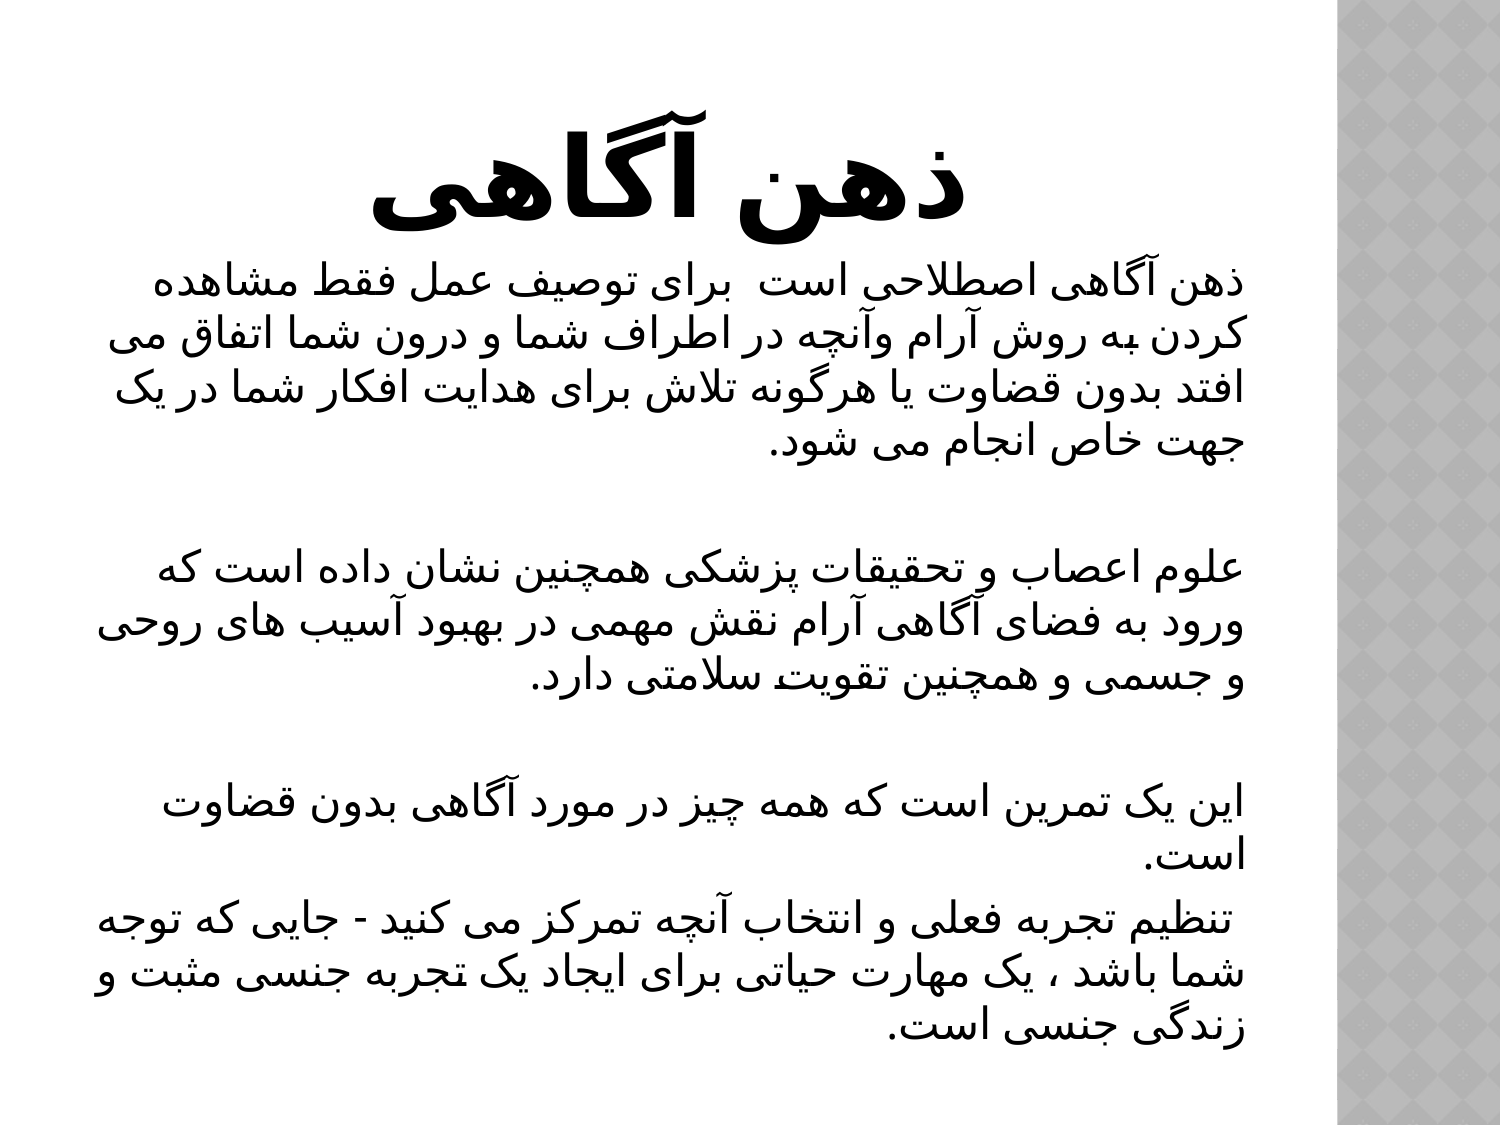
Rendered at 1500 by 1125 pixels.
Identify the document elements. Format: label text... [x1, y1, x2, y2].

title ذهن آگاهی [75, 52, 1263, 240]
list ذهن آگاهی اصطلاحی است برای توصیف عمل فقط مشاهده کردن به روش آرام وآنچه در اطراف شما و درون شما اتفاق می افتد بدون قضاوت یا هرگونه تلاش برای هدایت افکار شما در یک جهت خاص انجام می شود. علوم اعصاب و تحقیقات پزشکی همچنین نشان داده است که ورود به فضای آگاهی آرام نقش مهمی در بهبود آسیب های روحی و جسمی و همچنین تقویت سلامتی دارد. این یک تمرین است که همه چیز در مورد آگاهی بدون قضاوت است. تنظیم تجربه فعلی و انتخاب آنچه تمرکز می کنید - جایی که توجه شما باشد ، یک مهارت حیاتی برای ایجاد یک تجربه جنسی مثبت و زندگی جنسی است. [75, 243, 1263, 1059]
